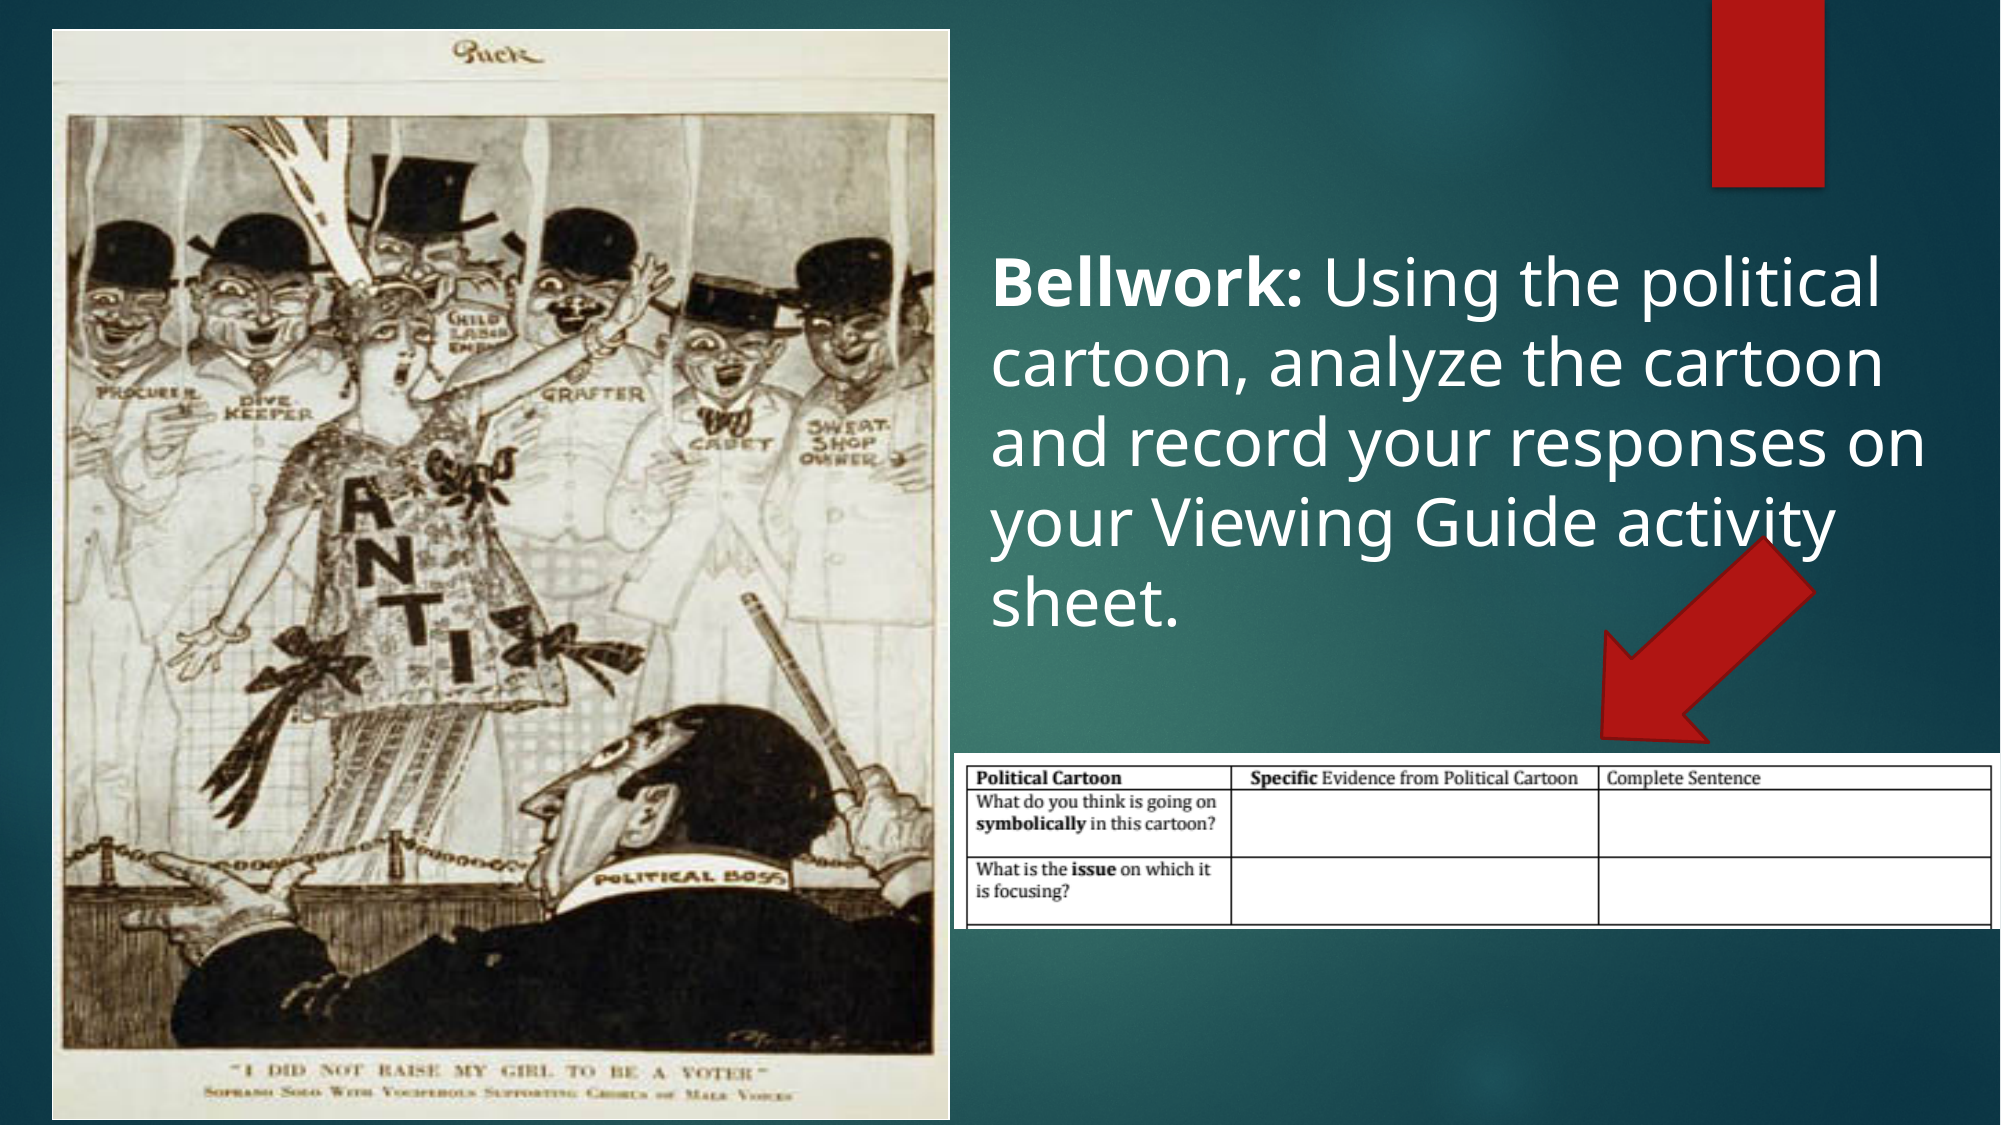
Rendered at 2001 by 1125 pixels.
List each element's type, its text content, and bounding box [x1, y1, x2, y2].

text_box Bellwork: Using the political cartoon, analyze the cartoon and record your responses on your Viewing Guide activity sheet. [975, 232, 1962, 652]
text_box [1601, 536, 1816, 743]
picture [0, 0, 2001, 1125]
